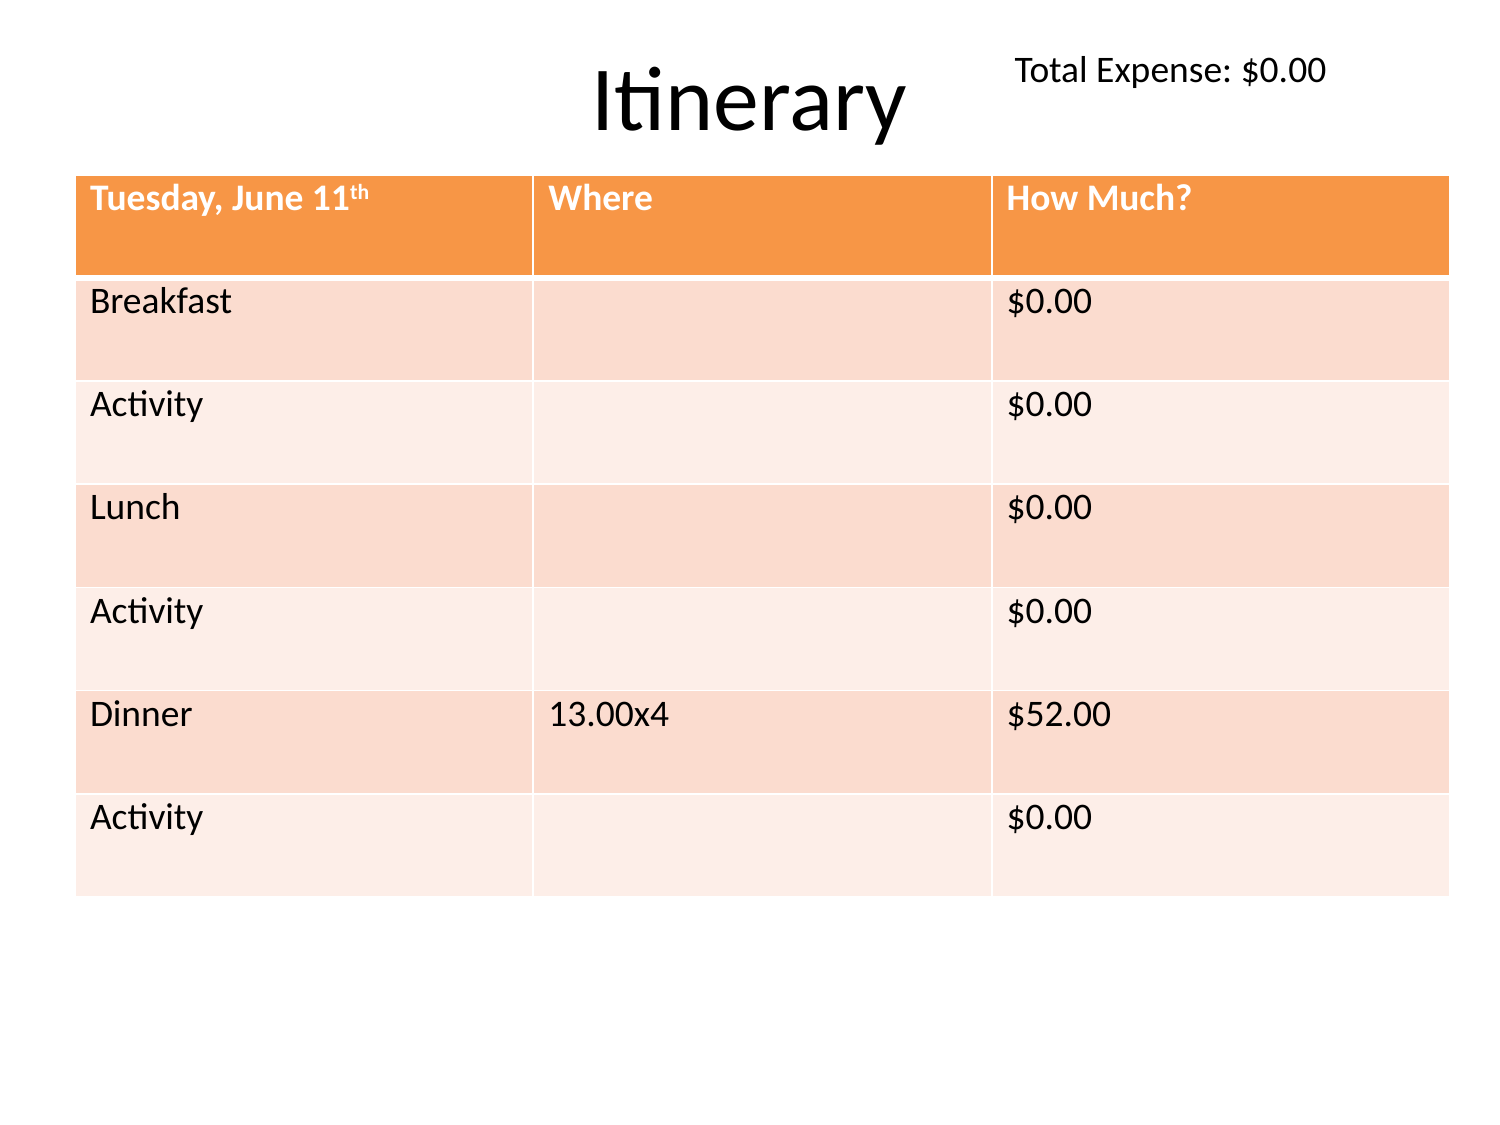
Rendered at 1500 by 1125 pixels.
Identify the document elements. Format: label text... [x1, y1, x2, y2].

table_cell [534, 795, 991, 896]
table_cell Dinner [76, 691, 532, 793]
table_cell $0.00 [993, 795, 1449, 896]
table_cell $0.00 [993, 485, 1449, 587]
table_cell [534, 588, 991, 690]
table_header Tuesday, June 11th [76, 176, 532, 275]
table_cell 13.00x4 [534, 691, 991, 793]
table_cell [534, 485, 991, 587]
text_box Total Expense: $0.00 [999, 37, 1463, 98]
table_cell Activity [76, 382, 532, 483]
table_cell Lunch [76, 485, 532, 587]
table_cell [534, 281, 991, 380]
table_cell Breakfast [76, 281, 532, 380]
table_cell Activity [76, 795, 532, 896]
table_cell $0.00 [993, 382, 1449, 483]
table_cell [534, 382, 991, 483]
table_cell $52.00 [993, 691, 1449, 793]
table_cell Activity [76, 588, 532, 690]
table_header How Much? [993, 176, 1449, 275]
table_header Where [534, 176, 991, 275]
table_cell $0.00 [993, 588, 1449, 690]
title Itinerary [75, 0, 1425, 174]
table_cell $0.00 [993, 281, 1449, 380]
